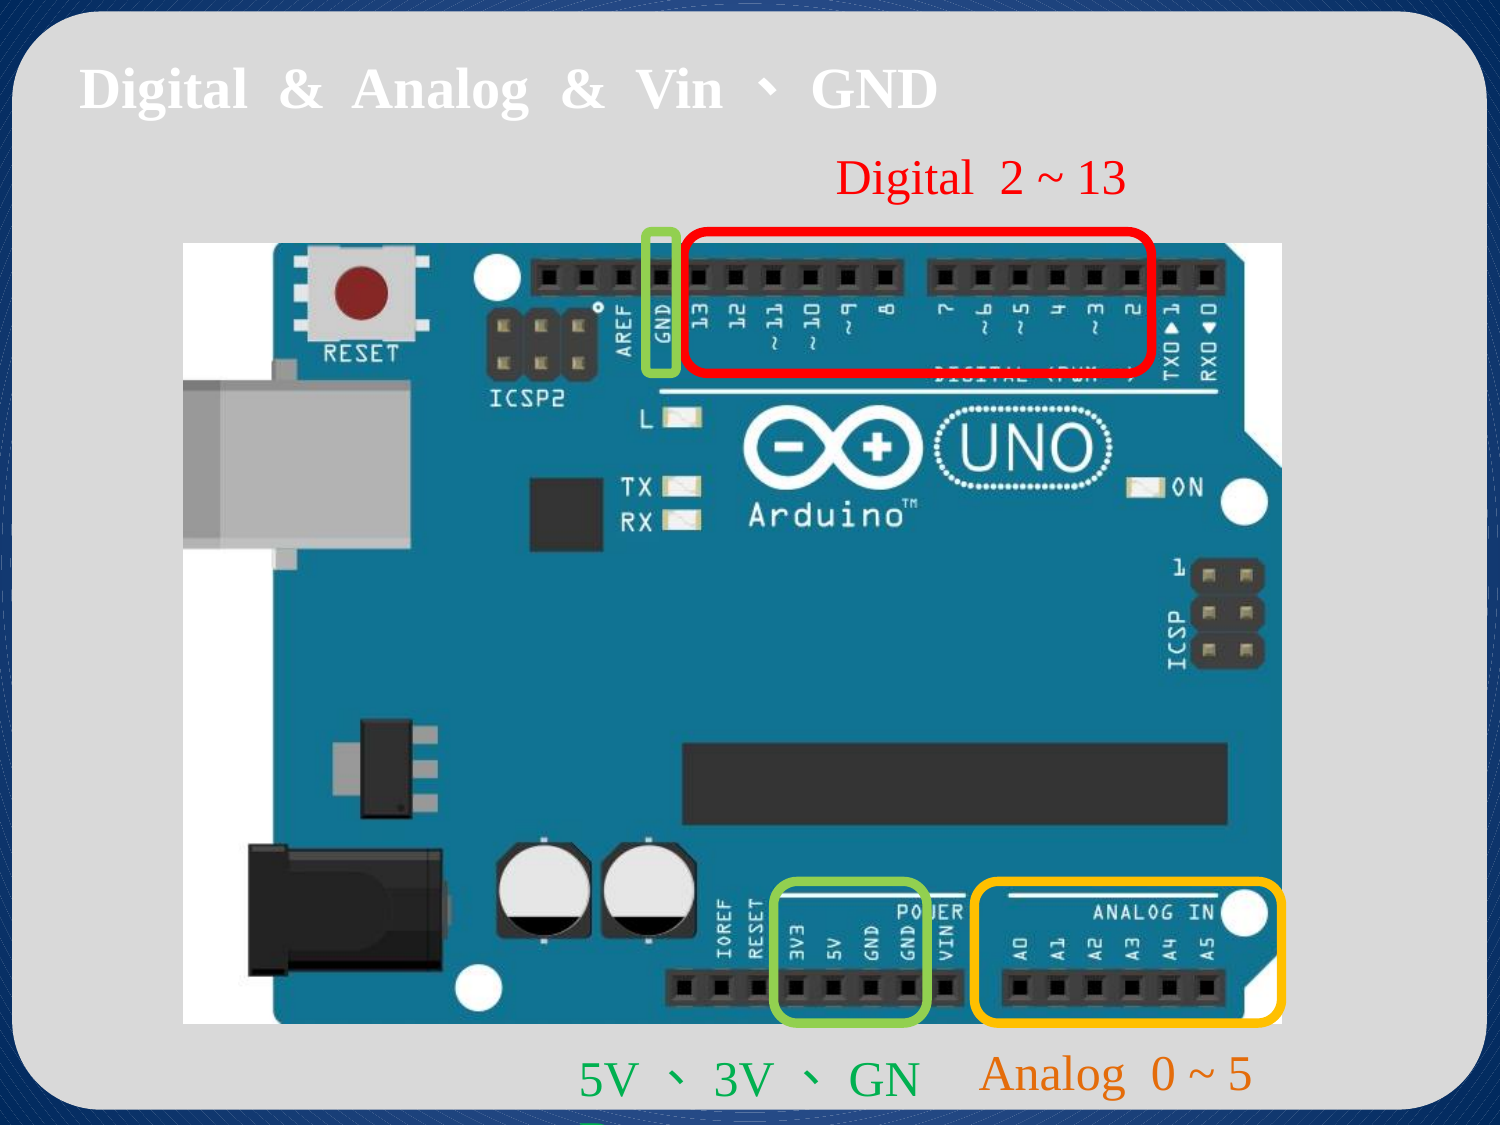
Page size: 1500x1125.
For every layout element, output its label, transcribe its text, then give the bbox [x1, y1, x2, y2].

picture [182, 243, 1282, 1024]
text_box Digital 2 ~ 13 [820, 137, 1164, 212]
text_box Analog 0 ~ 5 [963, 1033, 1307, 1109]
text_box [686, 229, 1150, 241]
text_box [643, 229, 679, 241]
text_box Digital & Analog & Vin、GND [64, 42, 1034, 128]
text_box 5V、3V、GND [563, 1038, 952, 1125]
